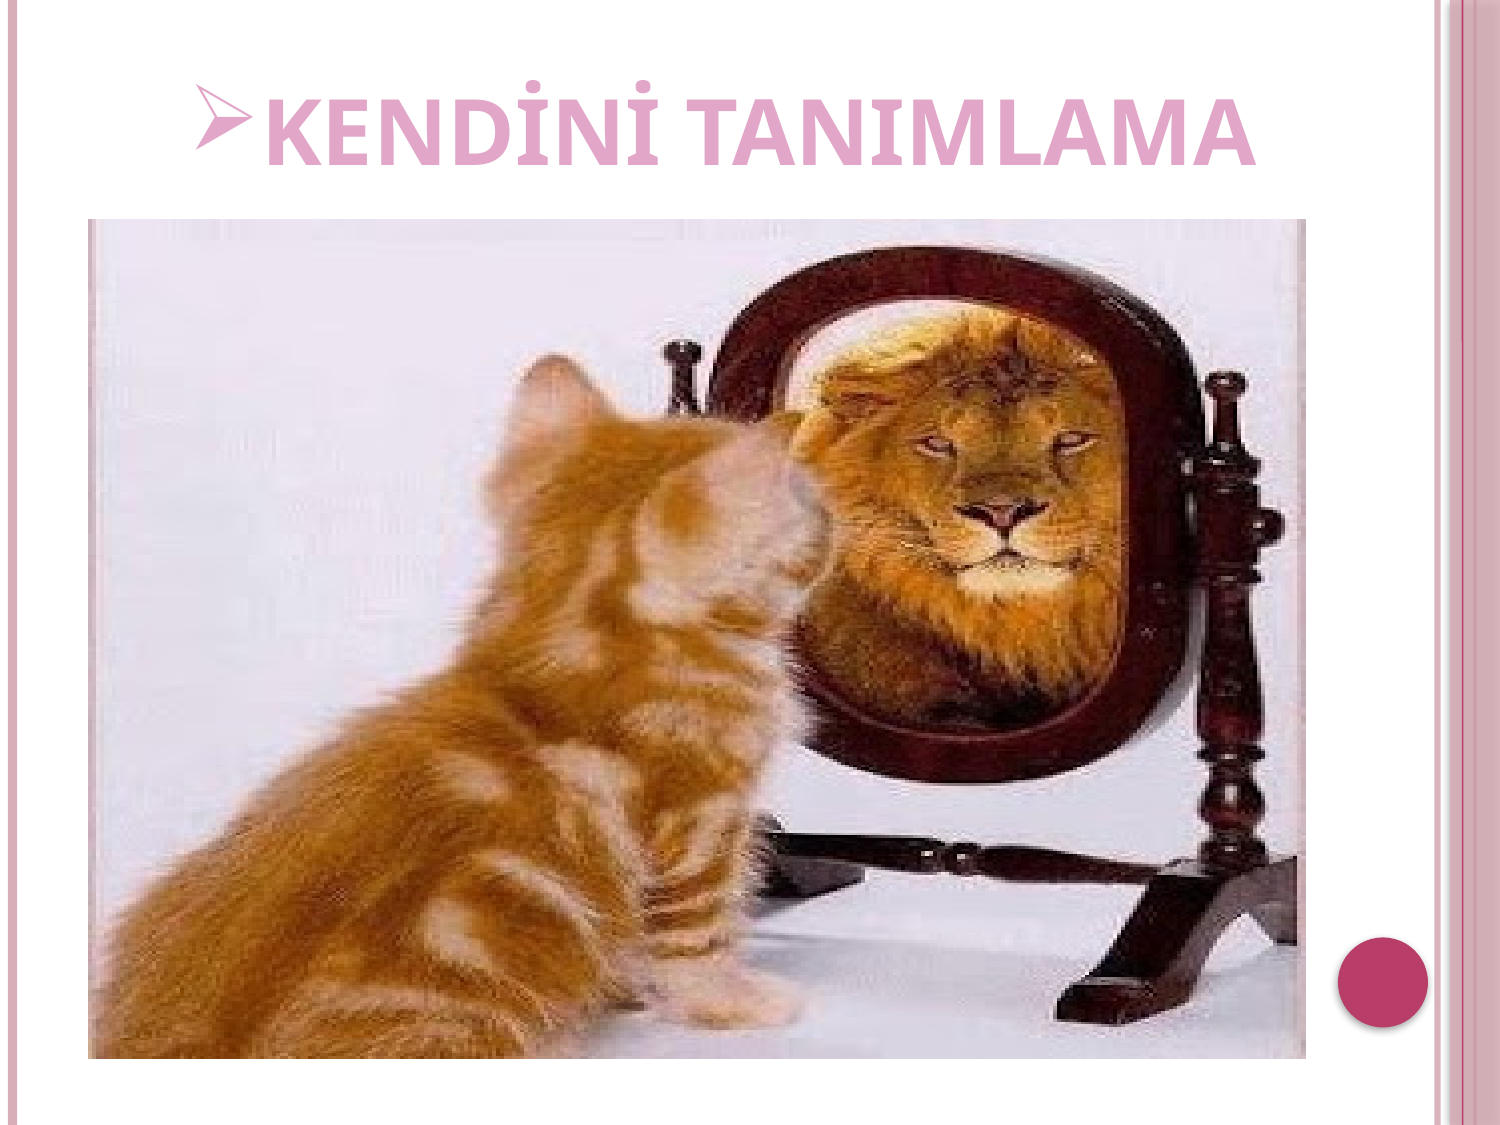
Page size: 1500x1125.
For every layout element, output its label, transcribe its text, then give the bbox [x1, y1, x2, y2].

text_box KENDİNİ TANIMLAMA [57, 66, 1388, 192]
picture [87, 219, 1306, 1060]
